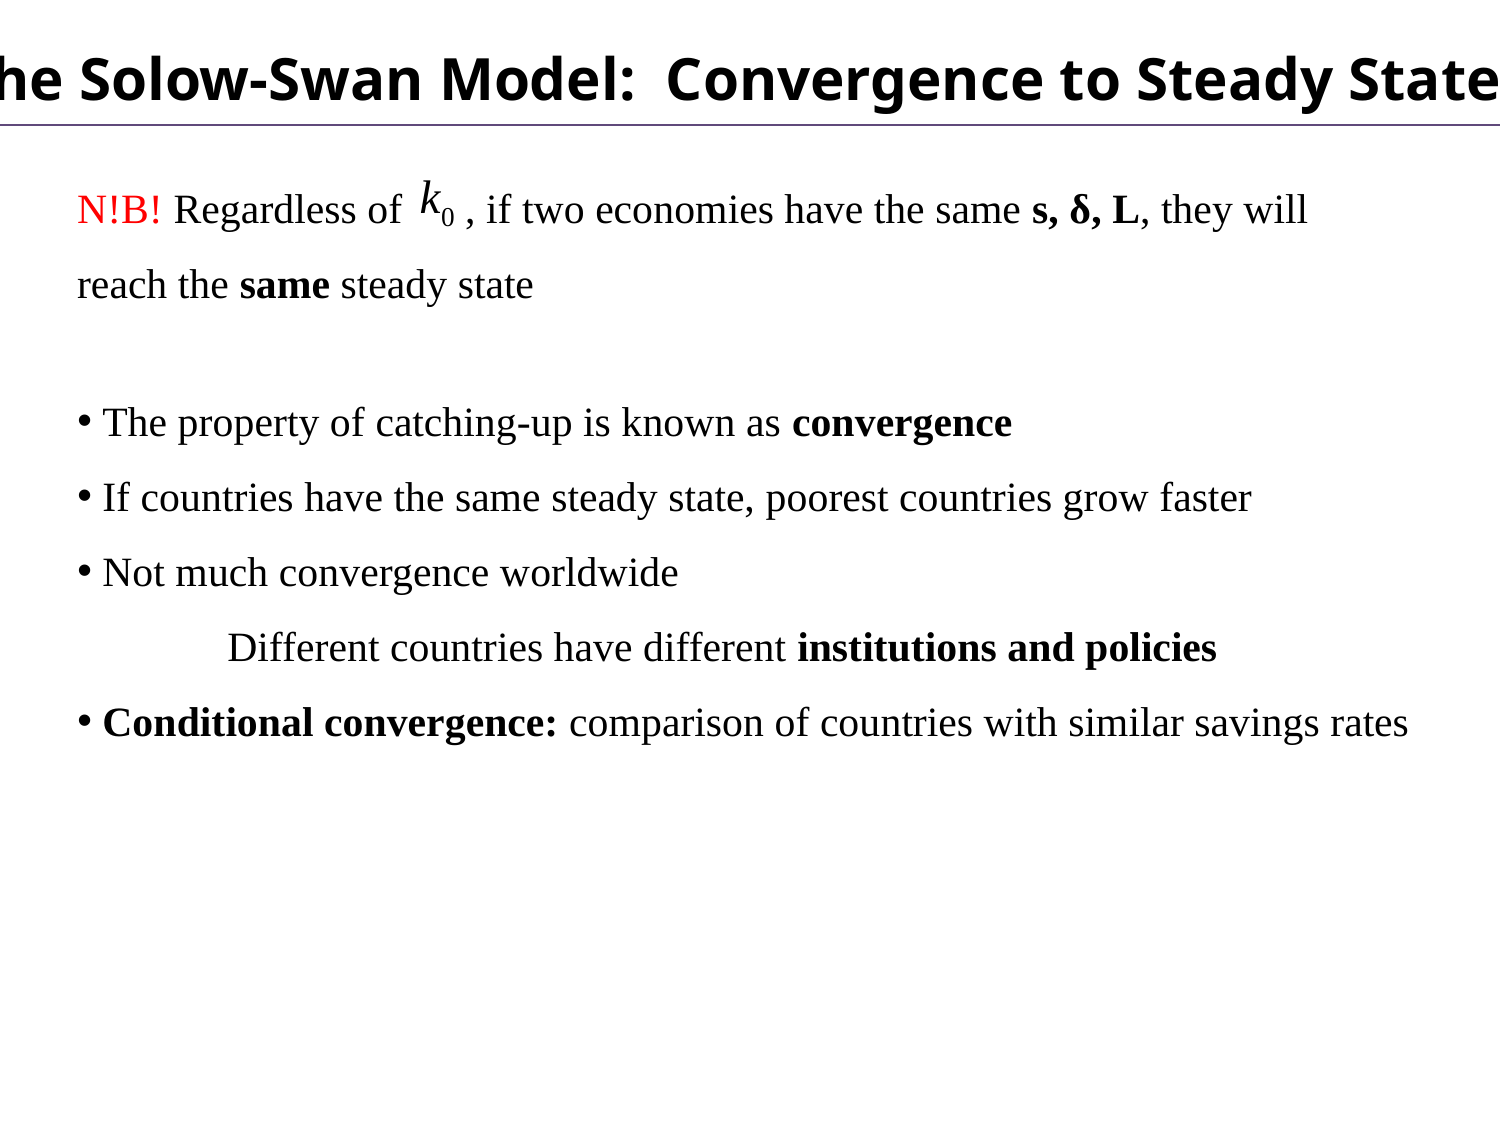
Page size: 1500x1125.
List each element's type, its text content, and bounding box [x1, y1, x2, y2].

text_box The property of catching-up is known as convergence If countries have the same steady state, poorest countries grow faster Not much convergence worldwide Different countries have different institutions and policies Conditional convergence: comparison of countries with similar savings rates [62, 362, 1438, 753]
text_box The Solow-Swan Model: Convergence to Steady State [0, 0, 1500, 120]
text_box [412, 166, 464, 238]
text_box N!B! Regardless of , if two economies have the same s, δ, L, they will reach the same steady state [62, 149, 1413, 315]
